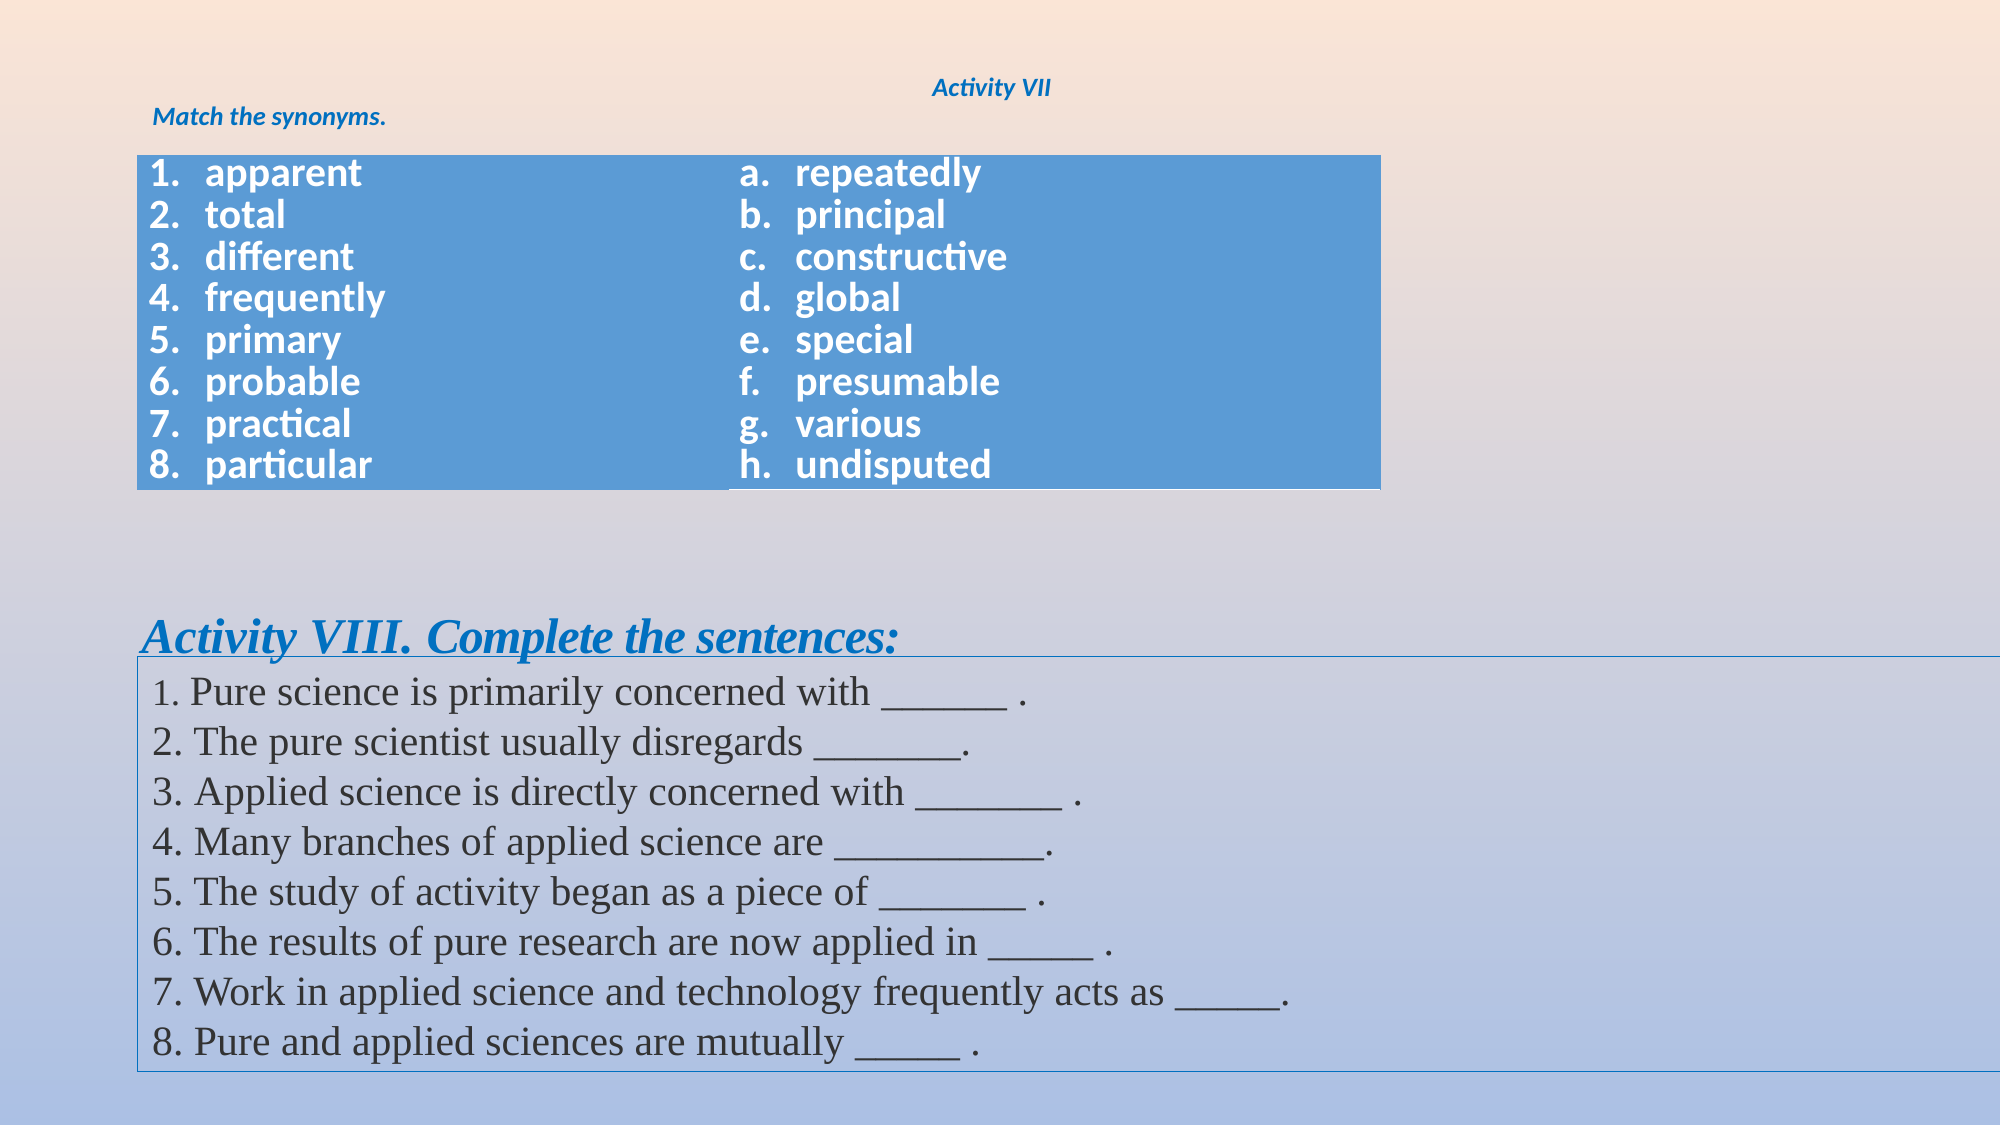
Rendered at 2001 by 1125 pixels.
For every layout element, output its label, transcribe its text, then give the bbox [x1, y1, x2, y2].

title Activity VII Match the synonyms. [137, 37, 1863, 179]
table_header apparent total different frequently primary probable practical particular [138, 156, 727, 489]
text_box Activity VIII. Complete the sentences: [126, 506, 1489, 672]
table_header repeatedly principal constructive global special presumable various undisputed [729, 156, 1380, 489]
text_box 1. Pure science is primarily concerned with ______ . 2. The pure scientist usually disregards _______. 3. Applied science is directly concerned with _______ . 4. Many branches of applied science are __________. 5. The study of activity began as a piece of _______ . 6. The results of pure research are now applied in _____ . 7. Work in applied science and technology frequently acts as _____. 8. Pure and applied sciences are mutually _____ . [137, 656, 2000, 1072]
